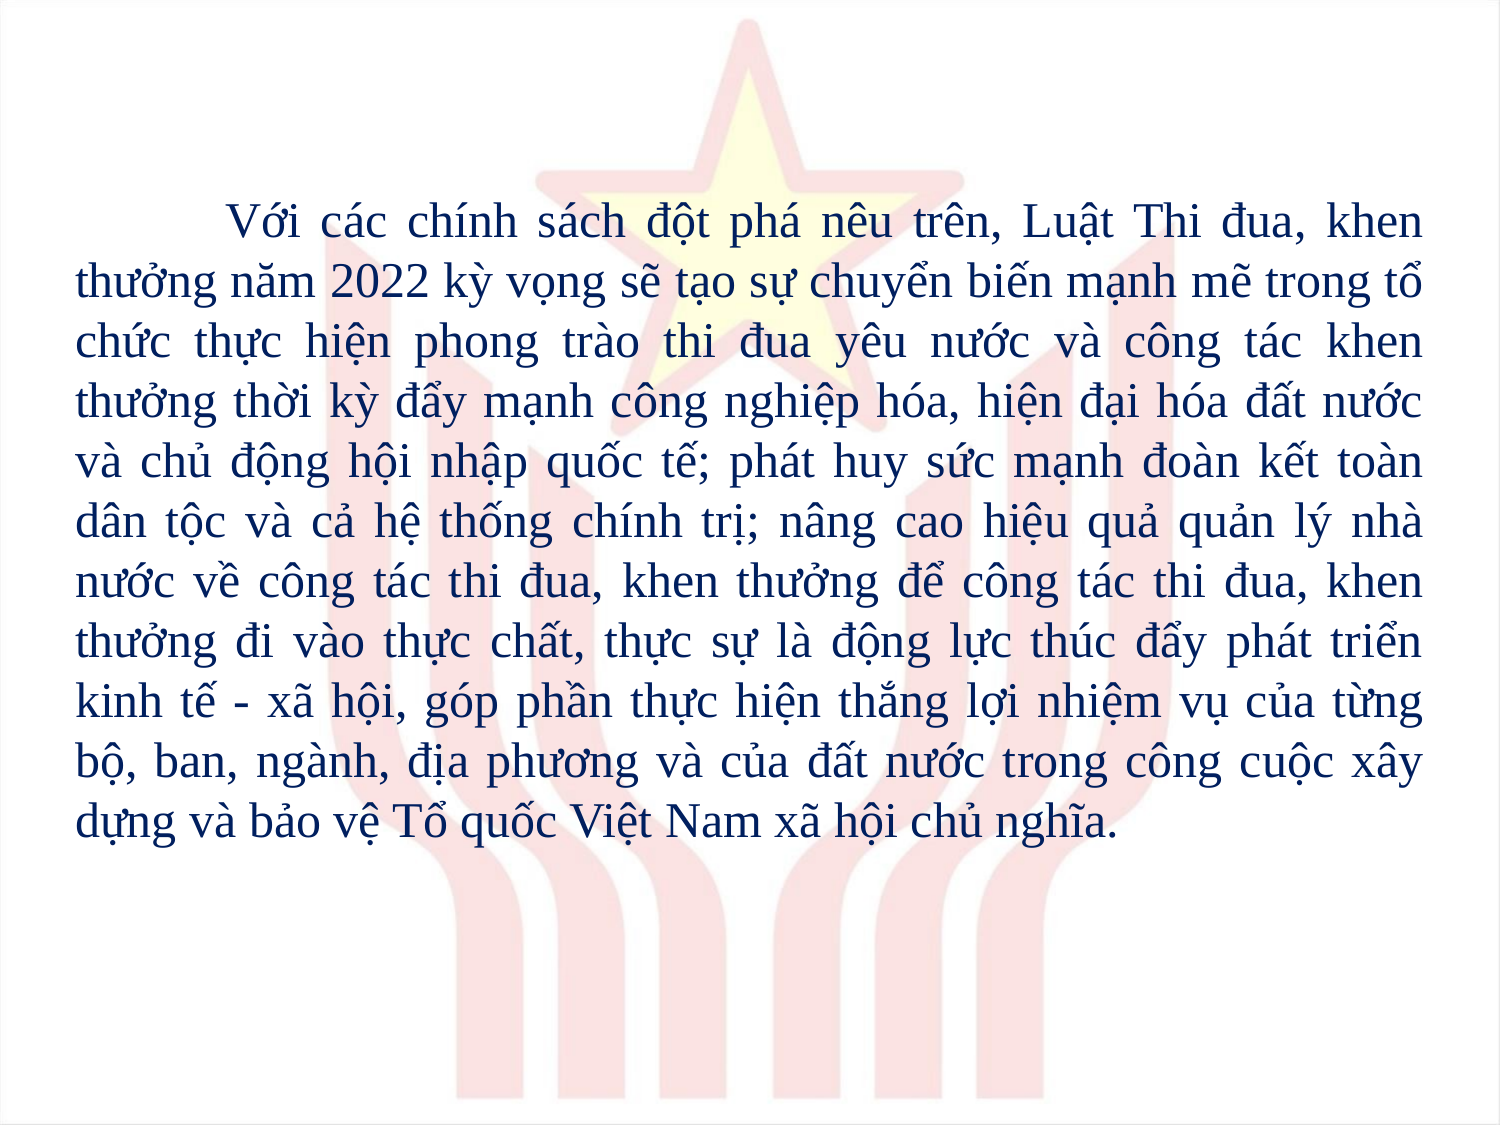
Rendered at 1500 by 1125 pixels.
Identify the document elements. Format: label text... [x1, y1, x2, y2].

list Với các chính sách đột phá nêu trên, Luật Thi đua, khen thưởng năm 2022 kỳ vọng sẽ tạo sự chuyển biến mạnh mẽ trong tổ chức thực hiện phong trào thi đua yêu nước và công tác khen thưởng thời kỳ đẩy mạnh công nghiệp hóa, hiện đại hóa đất nước và chủ động hội nhập quốc tế; phát huy sức mạnh đoàn kết toàn dân tộc và cả hệ thống chính trị; nâng cao hiệu quả quản lý nhà nước về công tác thi đua, khen thưởng để công tác thi đua, khen thưởng đi vào thực chất, thực sự là động lực thúc đẩy phát triển kinh tế - xã hội, góp phần thực hiện thắng lợi nhiệm vụ của từng bộ, ban, ngành, địa phương và của đất nước trong công cuộc xây dựng và bảo vệ Tổ quốc Việt Nam xã hội chủ nghĩa. [75, 187, 1425, 854]
picture [0, 0, 1500, 1125]
